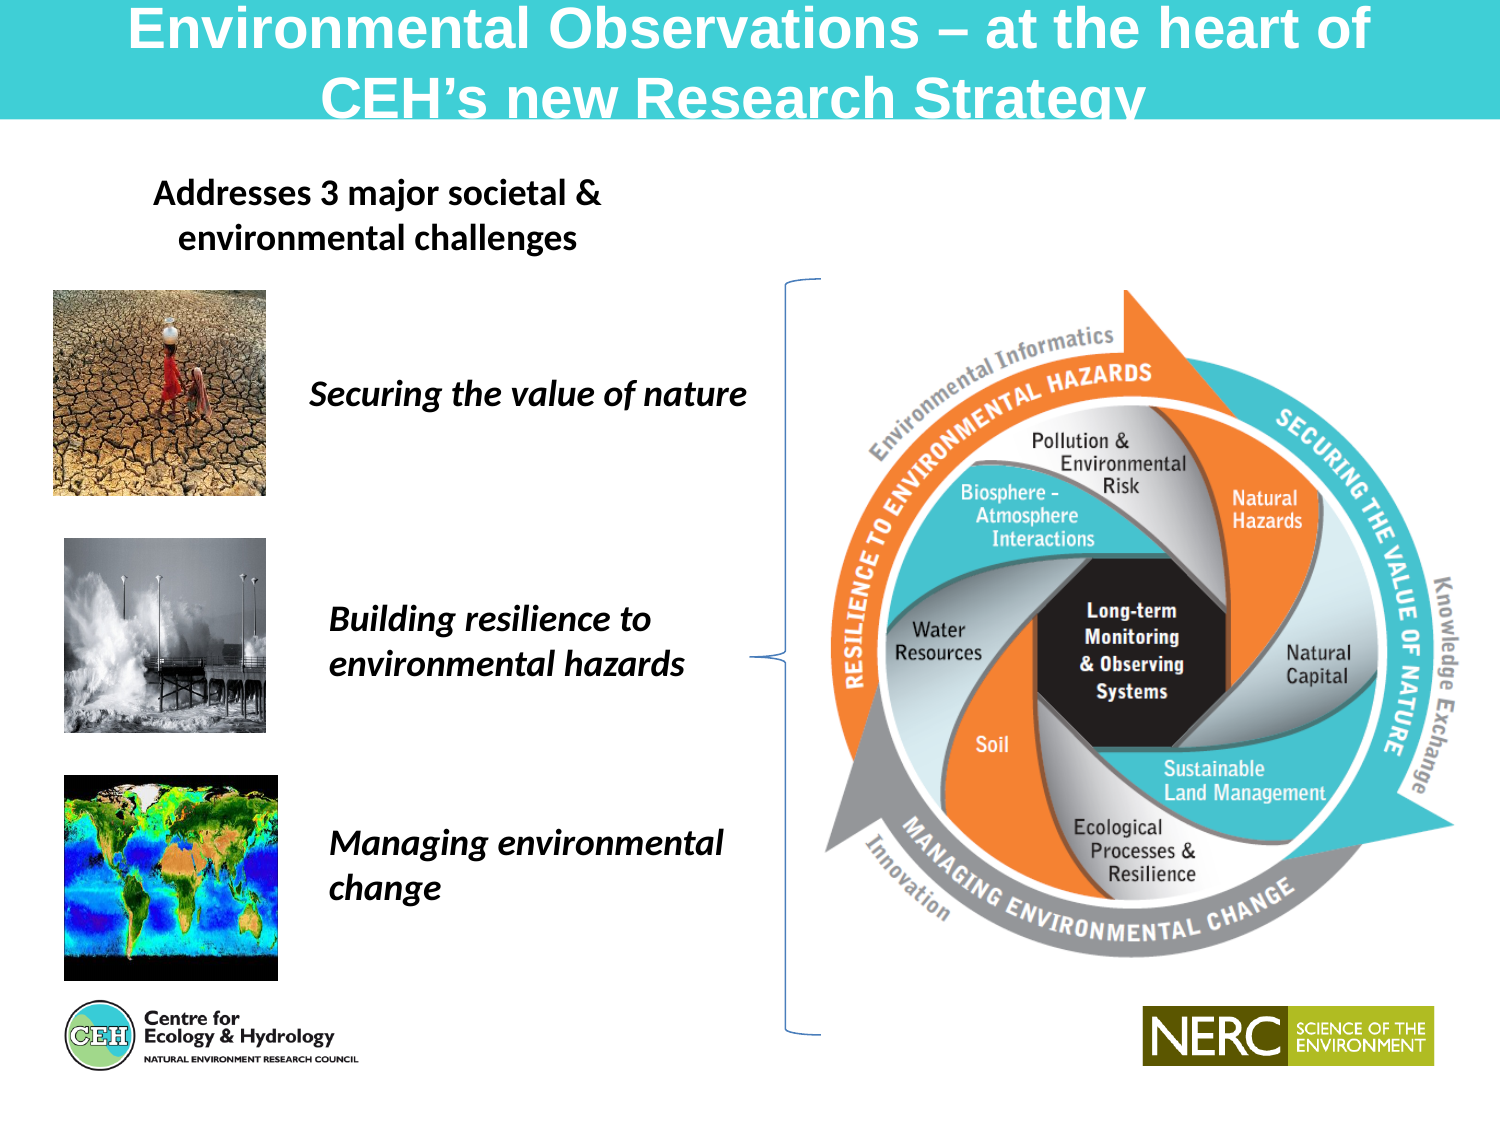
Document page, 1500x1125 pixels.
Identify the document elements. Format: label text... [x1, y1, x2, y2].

picture [64, 538, 266, 733]
picture [63, 998, 359, 1071]
text_box Securing the value of nature [294, 361, 763, 422]
text_box Addresses 3 major societal & environmental challenges [135, 160, 621, 266]
text_box Managing environmental change [313, 810, 740, 916]
picture [817, 289, 1471, 965]
picture [1139, 1003, 1436, 1068]
picture [64, 932, 75, 948]
picture [52, 290, 266, 496]
text_box [749, 278, 821, 1036]
picture [64, 774, 279, 981]
list Environmental Observations – at the heart of CEH’s new Research Strategy [0, 0, 1500, 120]
text_box Building resilience to environmental hazards [313, 586, 701, 691]
